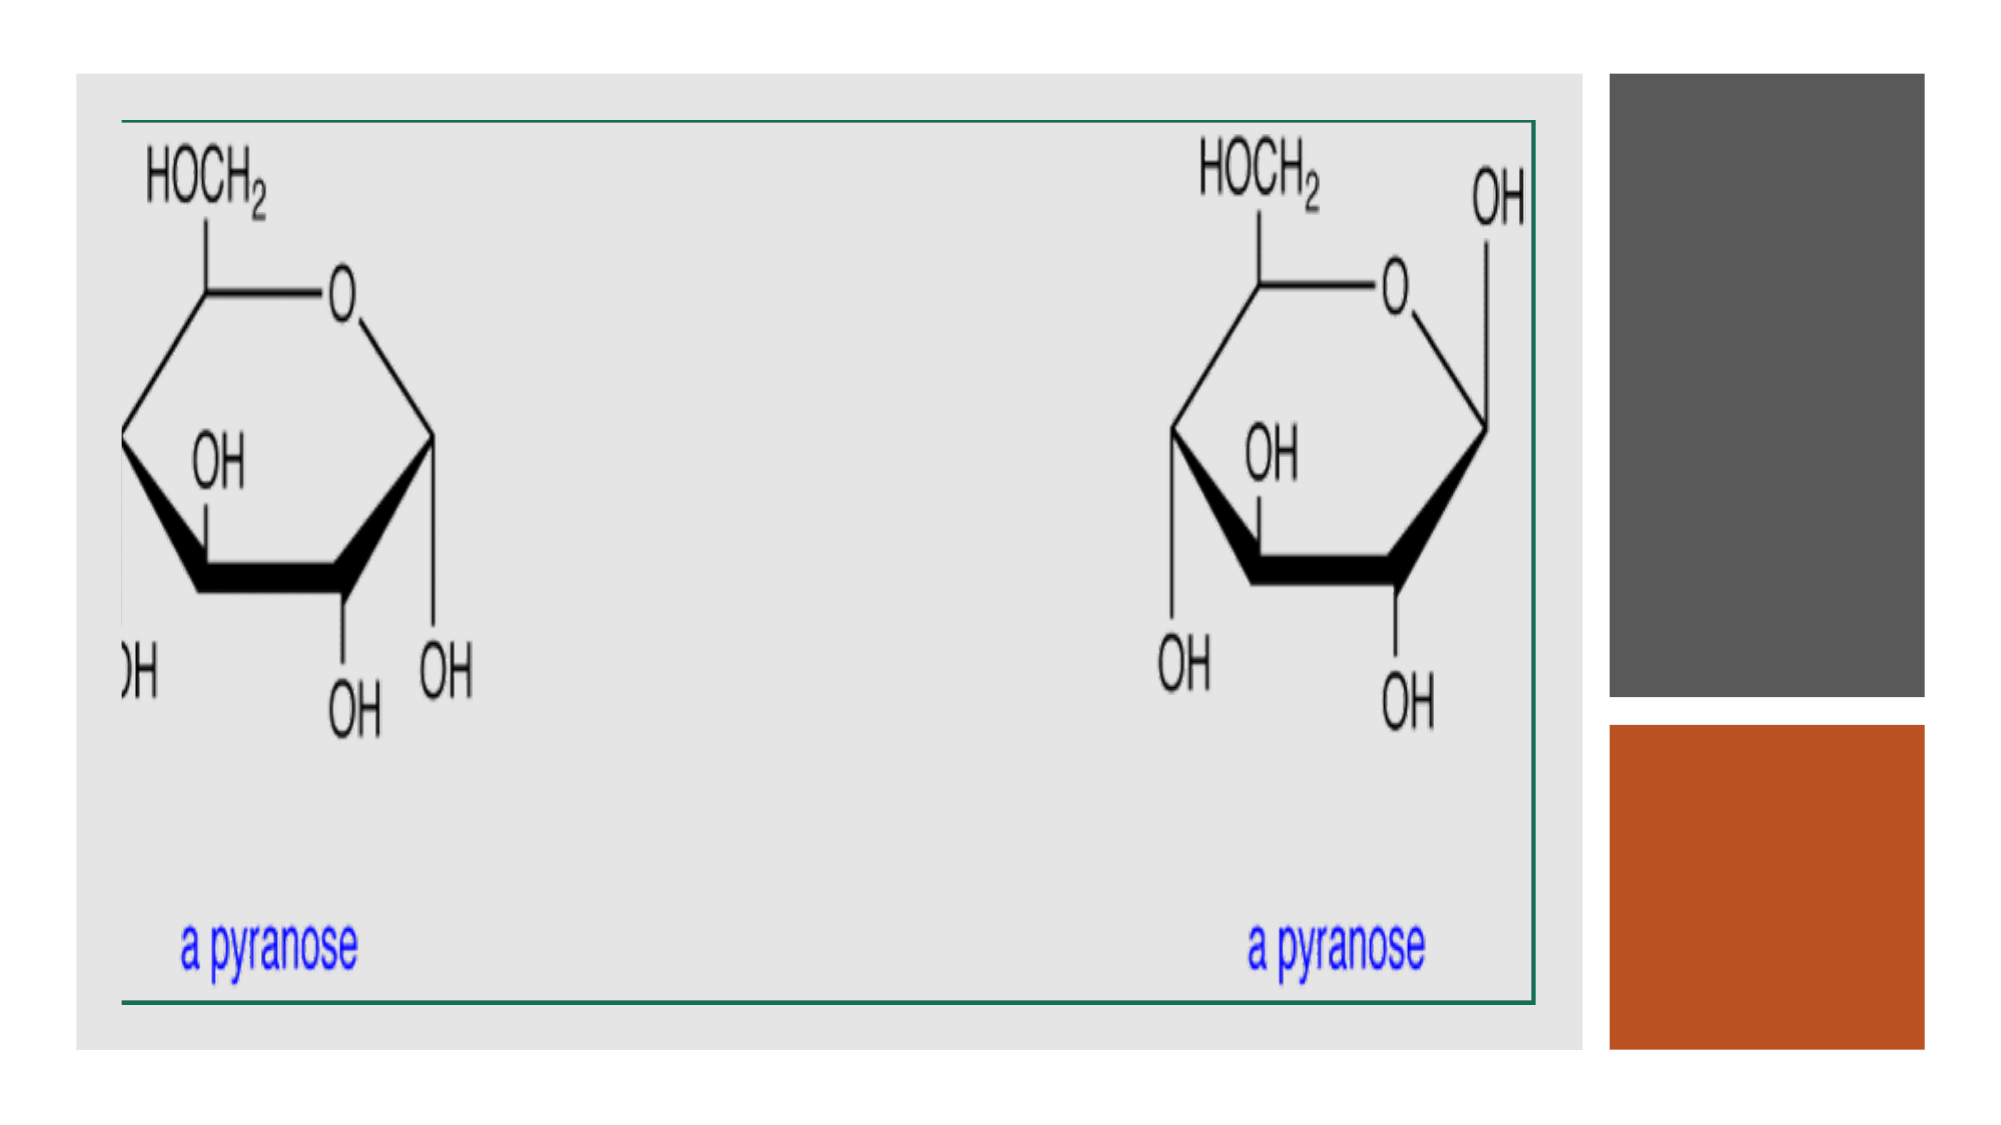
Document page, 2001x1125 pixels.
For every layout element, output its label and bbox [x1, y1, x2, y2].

text_box [1609, 72, 1926, 698]
text_box [1609, 724, 1926, 1051]
list [121, 119, 1536, 1005]
text_box [75, 72, 1584, 1051]
